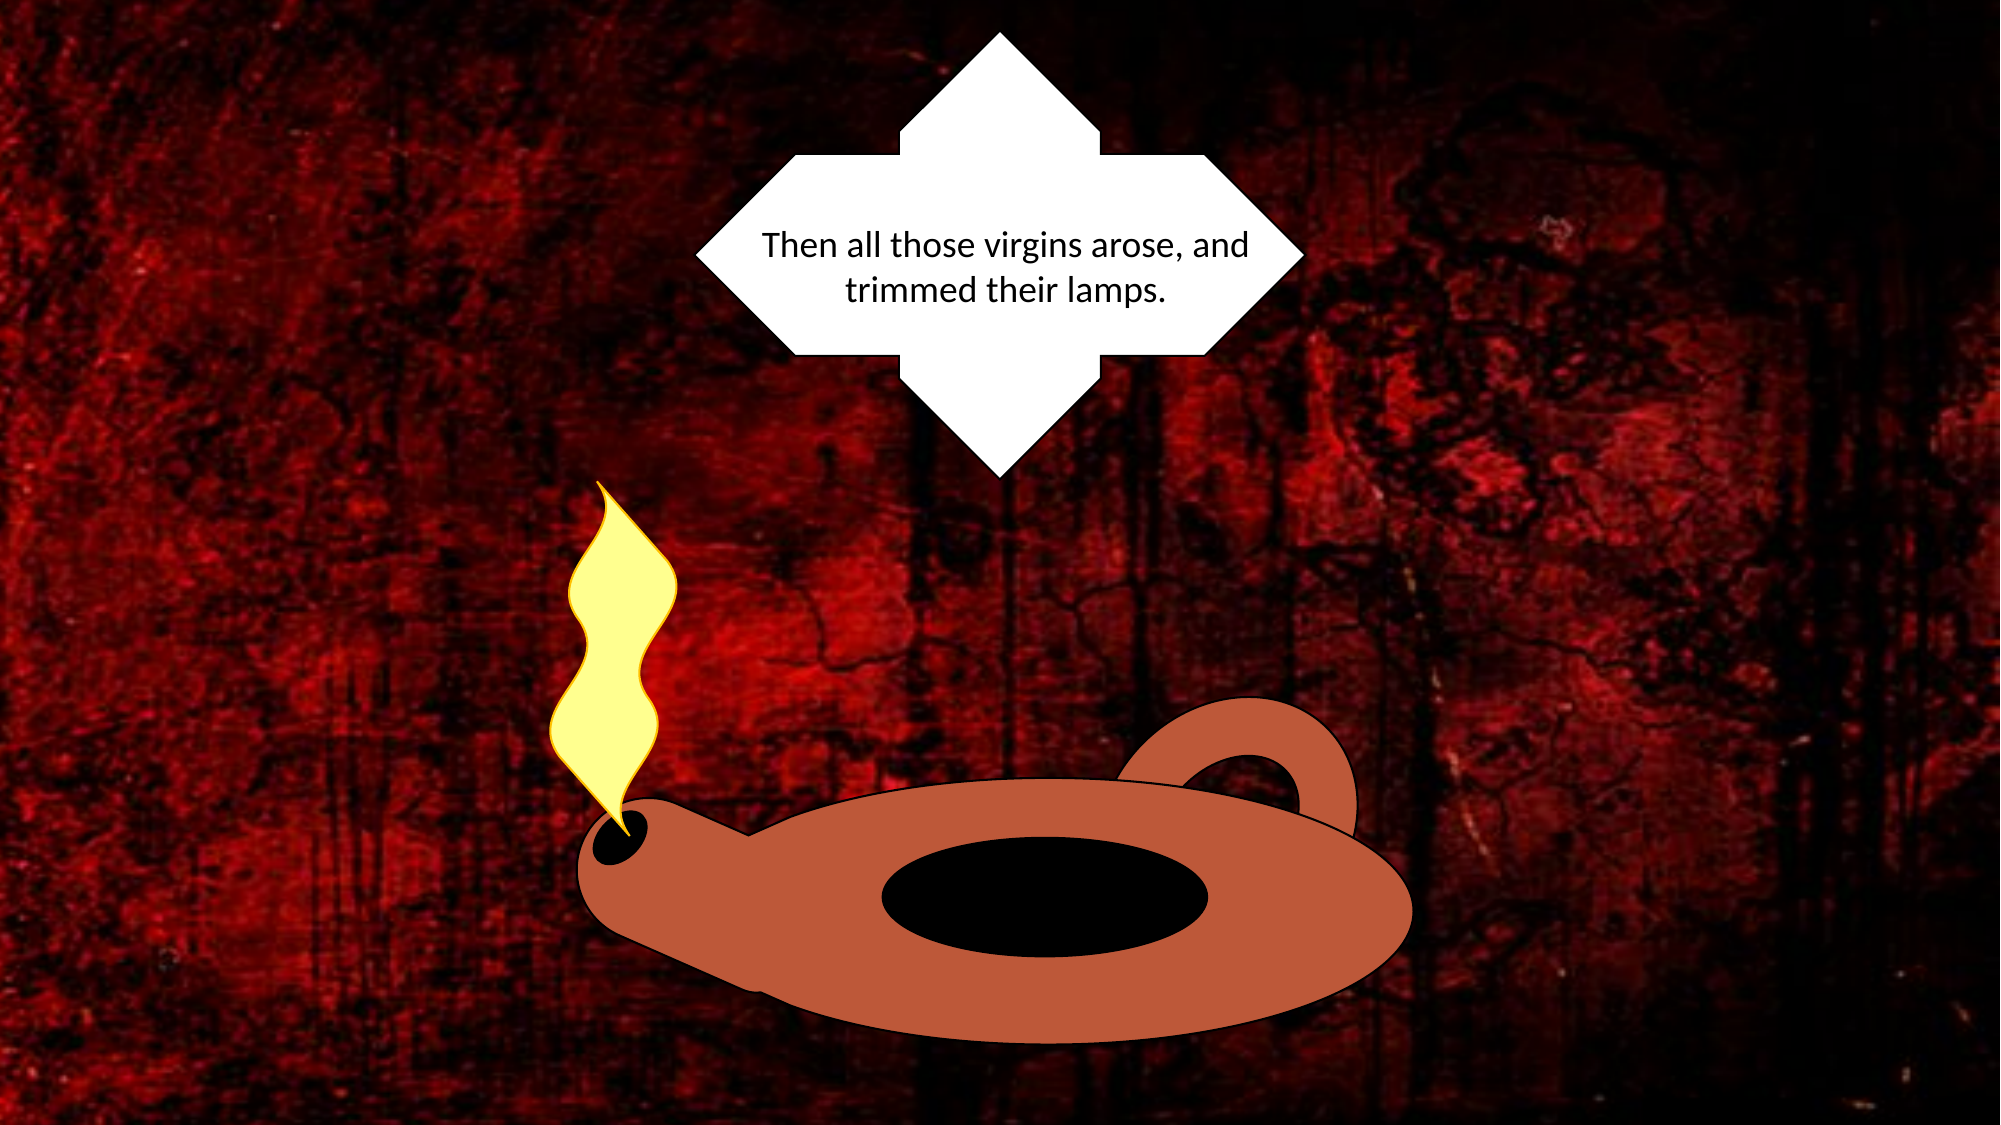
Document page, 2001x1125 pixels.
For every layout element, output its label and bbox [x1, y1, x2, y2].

picture [0, 0, 2000, 1125]
text_box [576, 707, 1414, 1045]
text_box [694, 30, 1306, 480]
